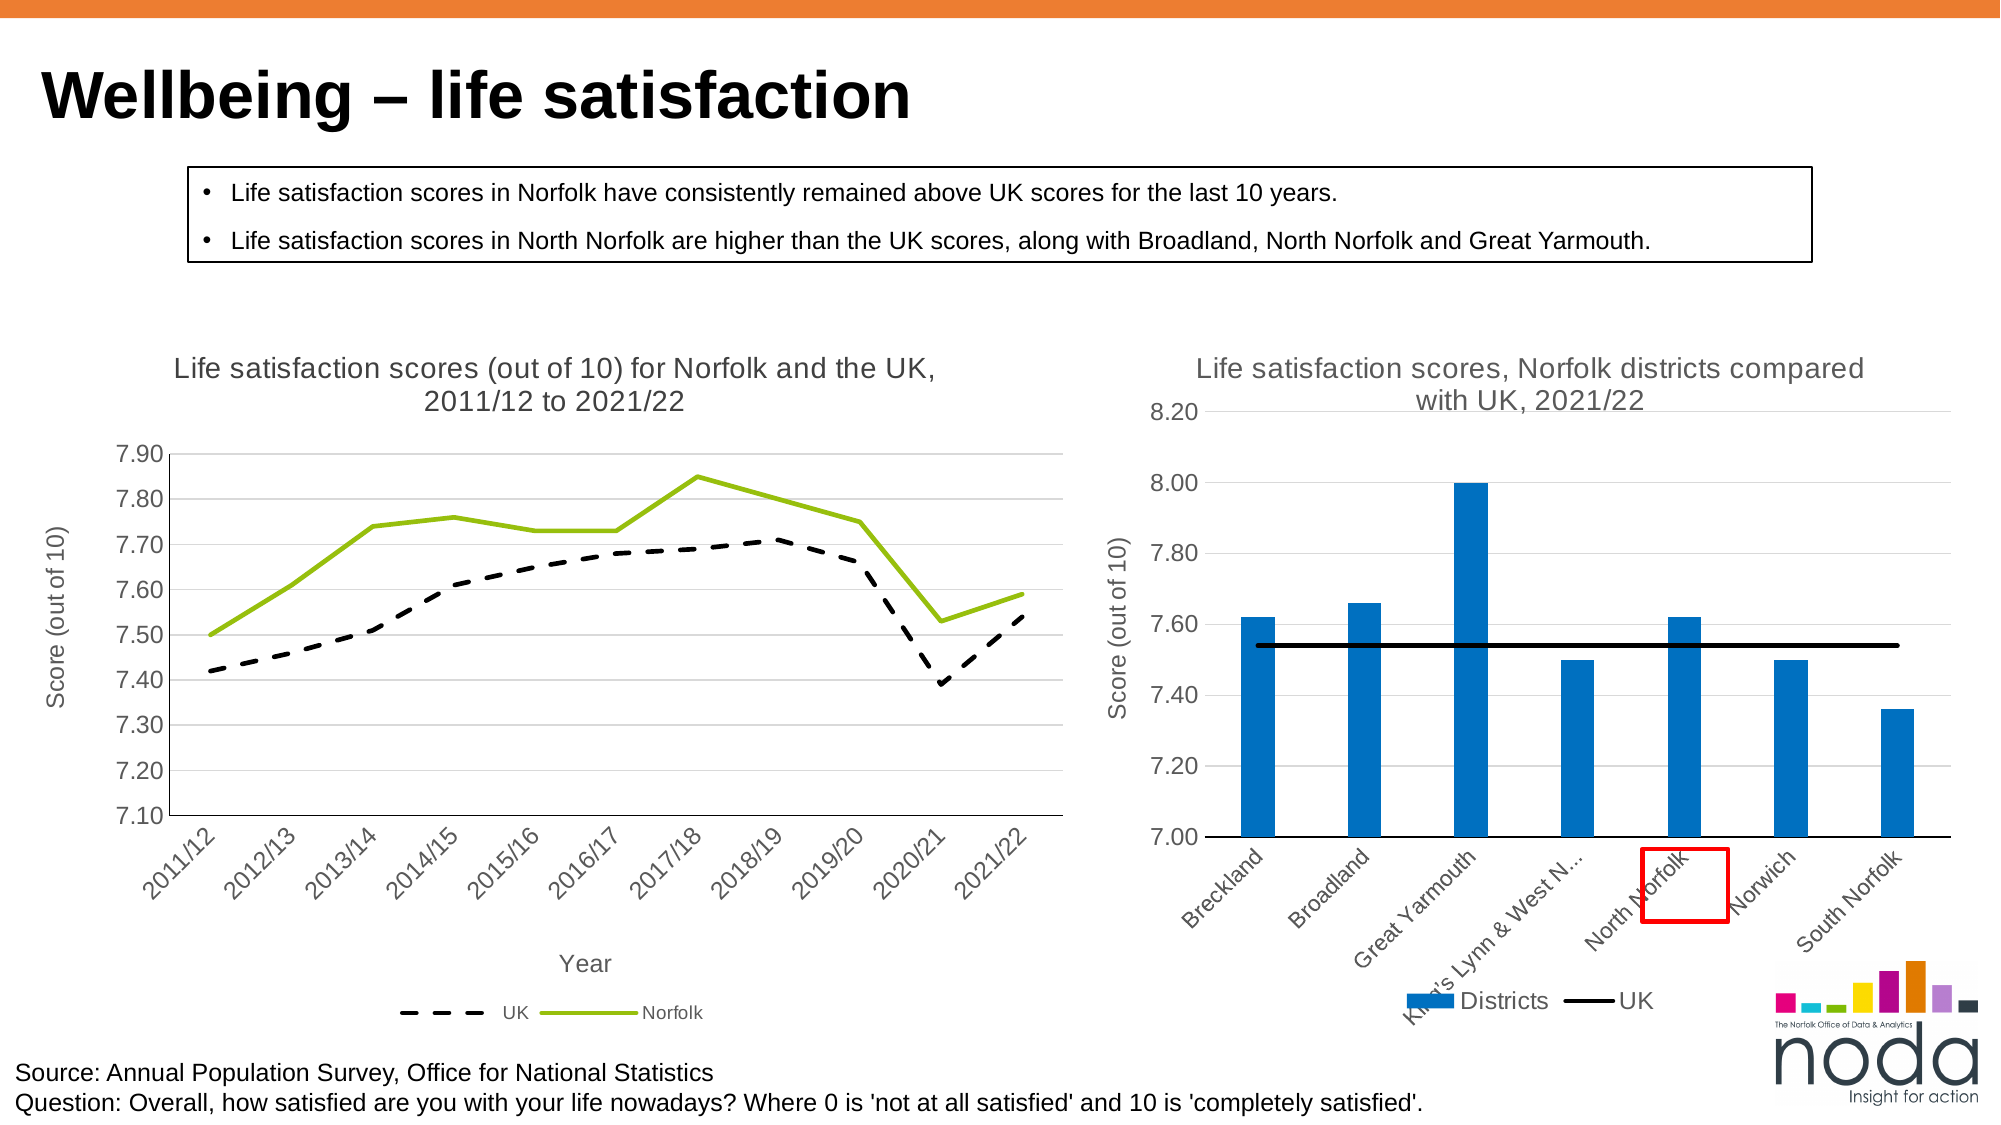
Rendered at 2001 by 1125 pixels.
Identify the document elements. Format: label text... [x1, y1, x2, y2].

title Wellbeing – life satisfaction [26, 44, 1669, 144]
chart [1087, 321, 1974, 1031]
picture [1775, 961, 1978, 1106]
chart [26, 321, 1084, 1030]
text_box Source: Annual Population Survey, Office for National Statistics Question: Overall, how satisfied are you with your life nowadays? Where 0 is 'not at all satisfied' and 10 is 'completely satisfied'. [0, 1049, 1561, 1124]
text_box Life satisfaction scores in Norfolk have consistently remained above UK scores for the last 10 years. Life satisfaction scores in North Norfolk are higher than the UK scores, along with Broadland, North Norfolk and Great Yarmouth. [187, 166, 1812, 263]
